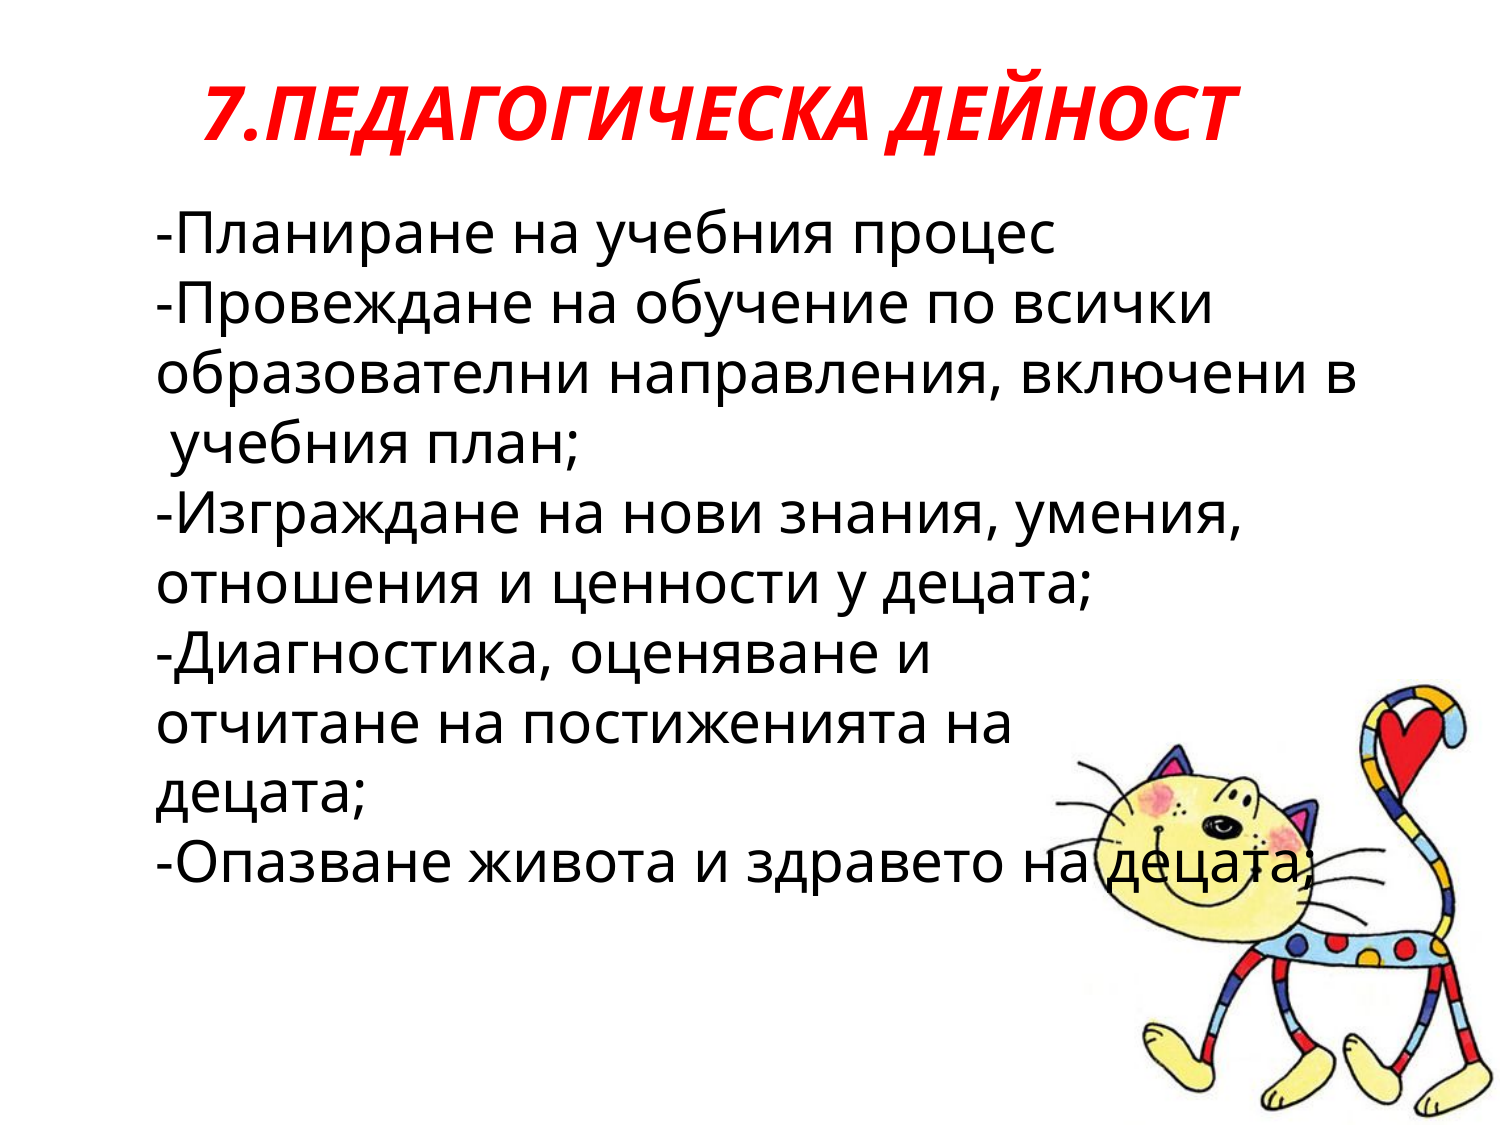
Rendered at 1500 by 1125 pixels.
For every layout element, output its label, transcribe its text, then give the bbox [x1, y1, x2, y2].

text_box -Планиране на учебния процес -Провеждане на обучение по всички образователни направления, включени в учебния план; -Изграждане на нови знания, умения, отношения и ценности у децата; -Диагностика, оценяване и отчитане на постиженията на децата; -Опазване живота и здравето на децата; [140, 187, 1383, 902]
text_box 7.ПЕДАГОГИЧЕСКА ДЕЙНОСТ [187, 58, 1309, 164]
picture [1039, 679, 1500, 1125]
